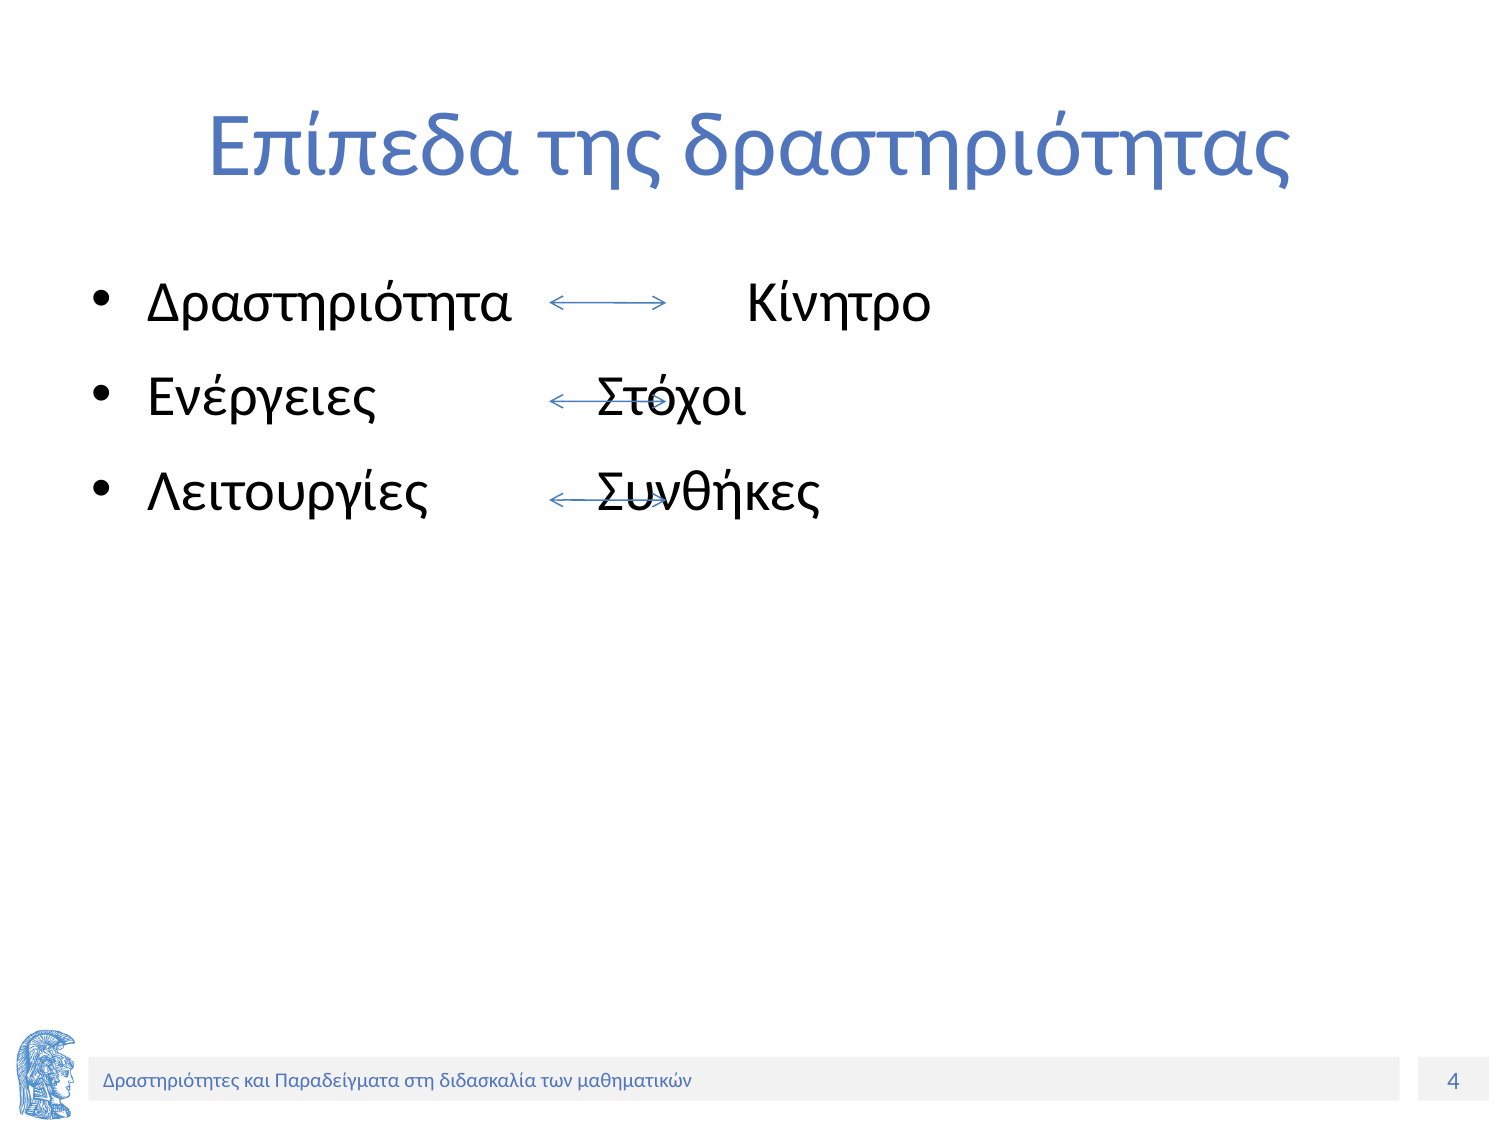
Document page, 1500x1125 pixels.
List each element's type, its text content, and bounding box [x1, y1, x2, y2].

title Επίπεδα της δραστηριότητας [75, 45, 1425, 233]
list Δραστηριότητα Κίνητρο Ενέργειες Στόχοι Λειτουργίες Συνθήκες [76, 255, 1427, 998]
picture [9, 1026, 81, 1120]
